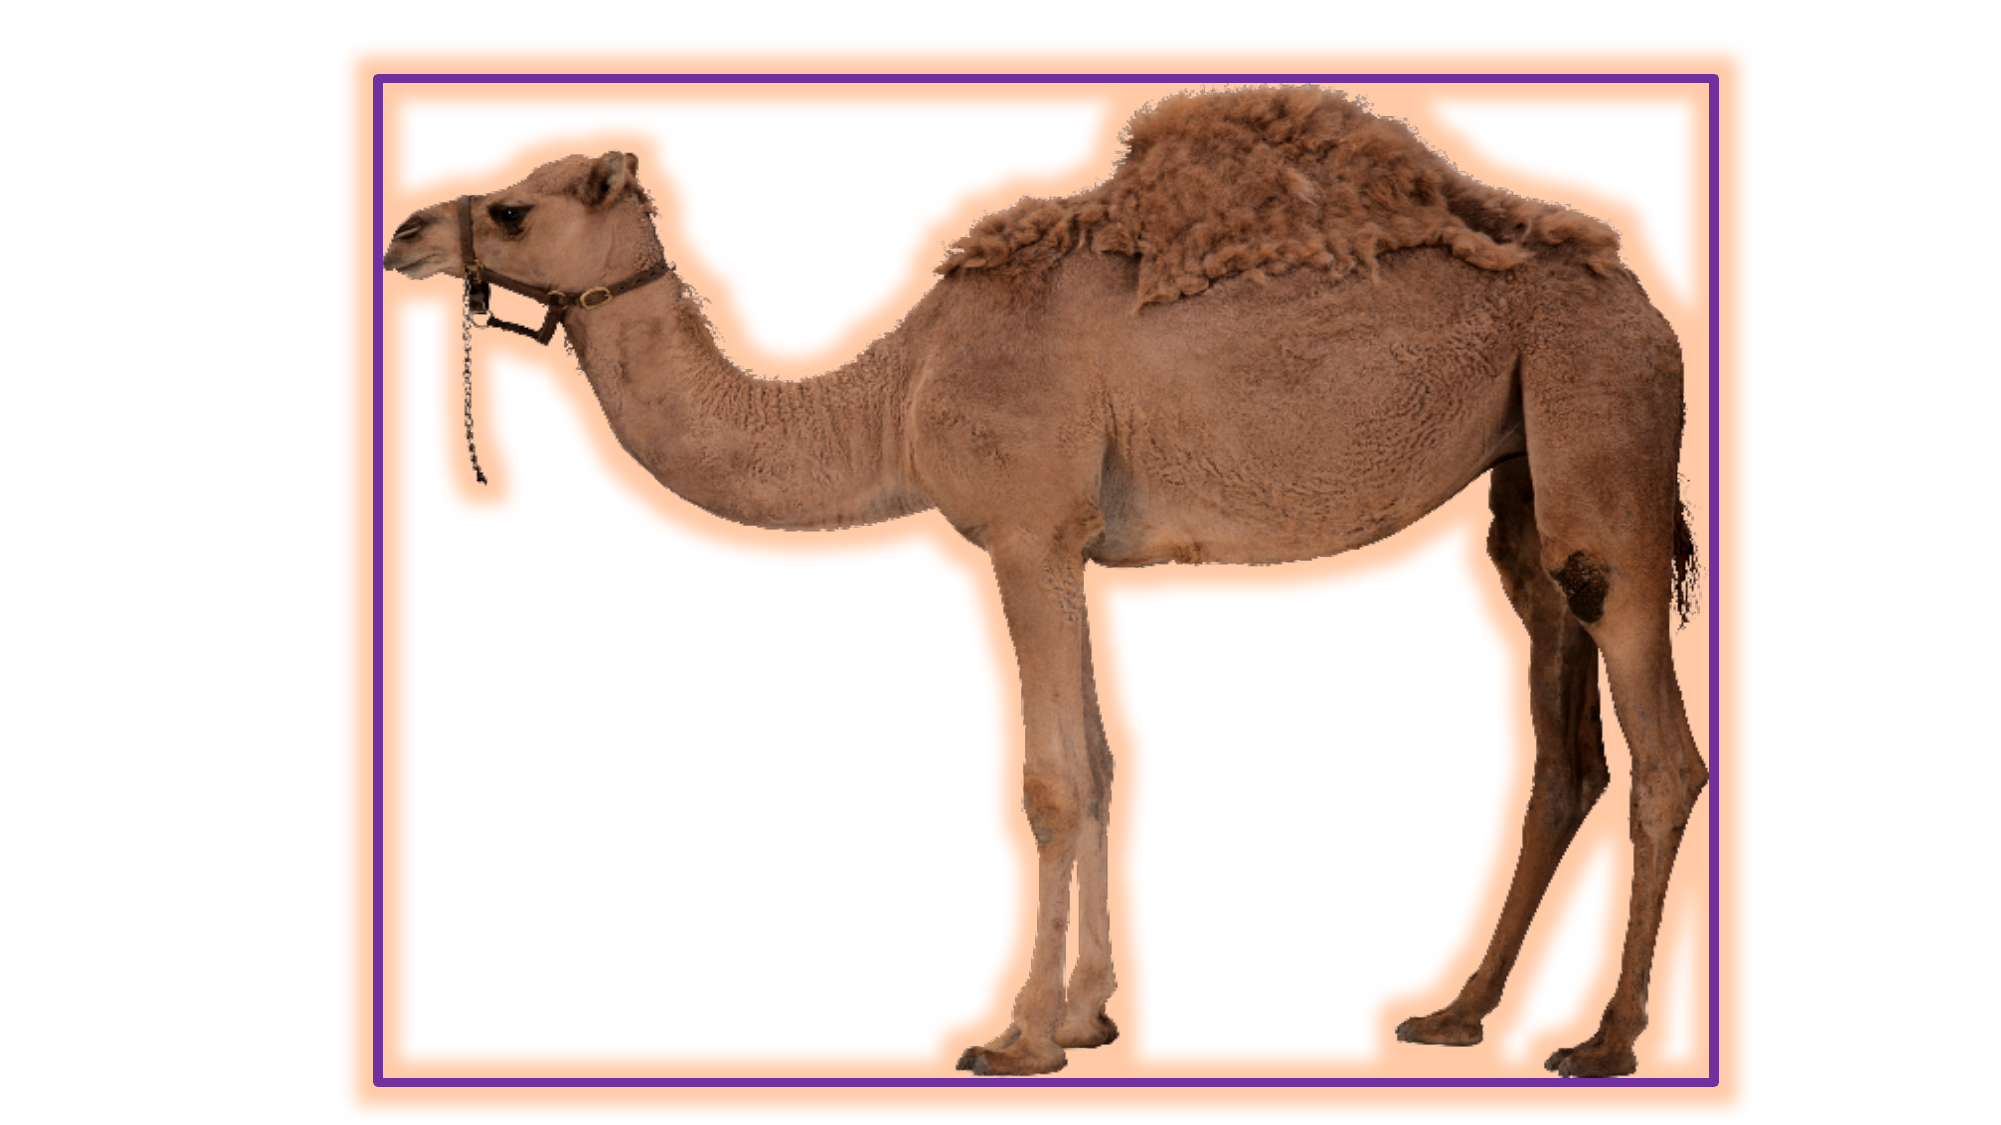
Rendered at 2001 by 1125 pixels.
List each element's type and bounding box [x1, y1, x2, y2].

picture [382, 82, 1710, 1078]
